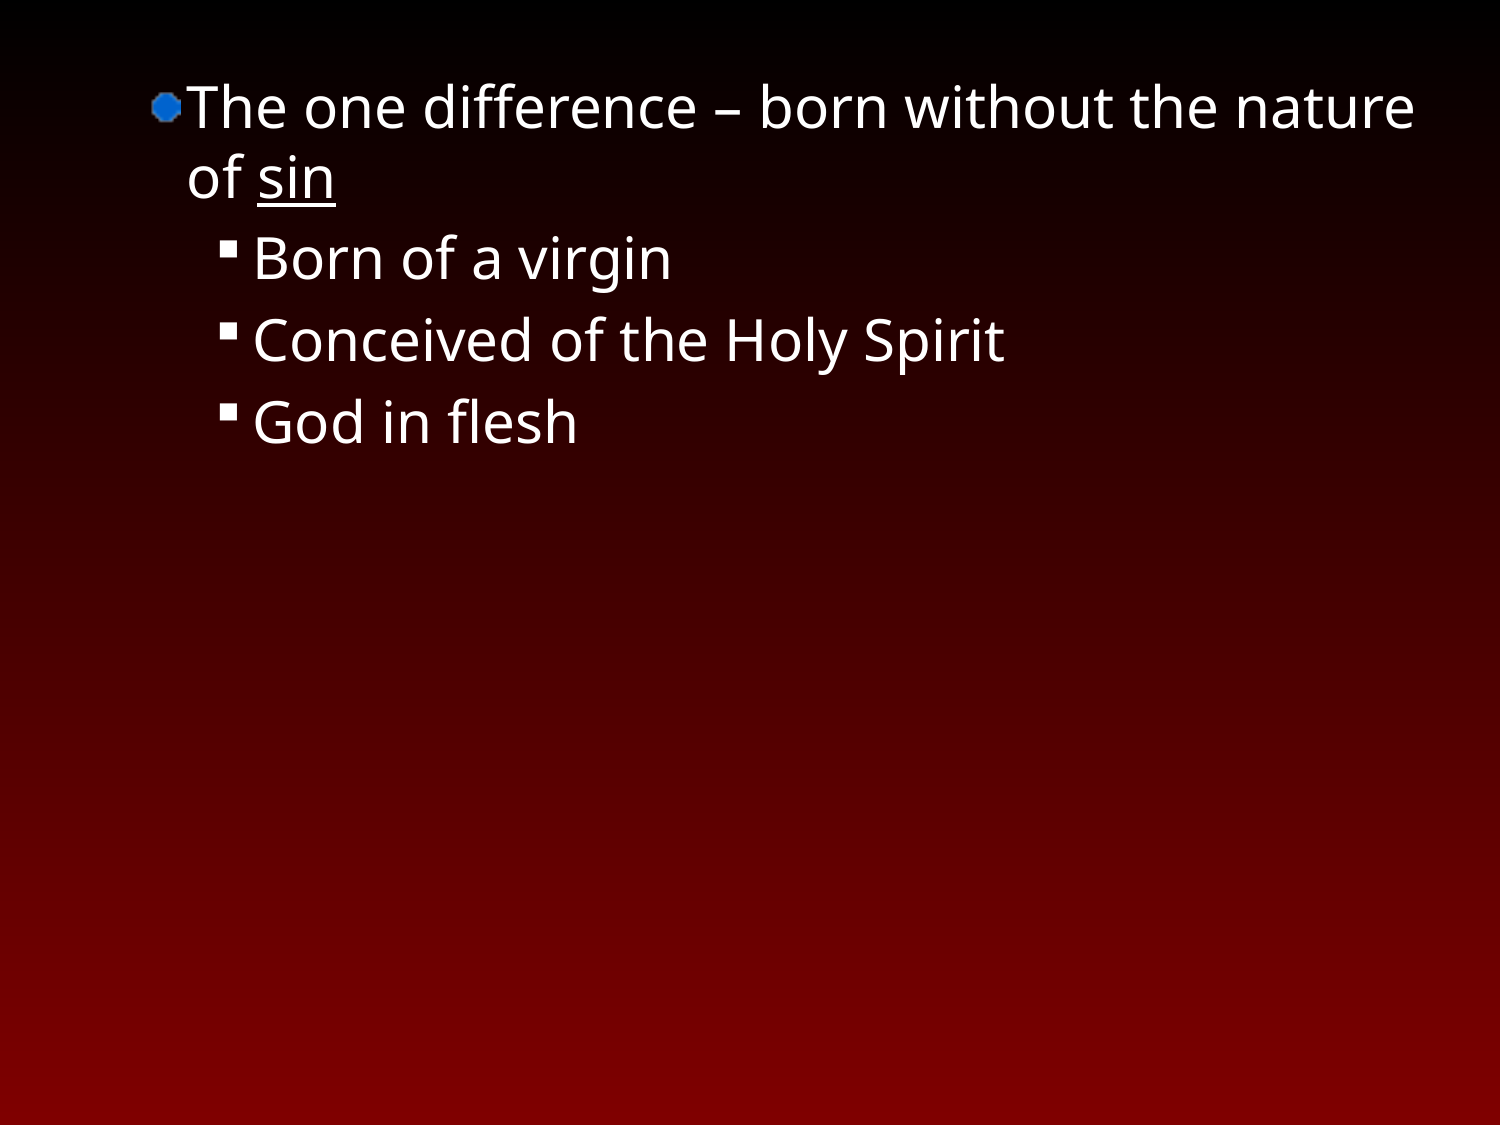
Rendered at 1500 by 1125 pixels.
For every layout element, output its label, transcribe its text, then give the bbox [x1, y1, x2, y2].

list The one difference – born without the nature of sin Born of a virgin Conceived of the Holy Spirit God in flesh [50, 62, 1450, 1075]
picture [140, 84, 181, 126]
